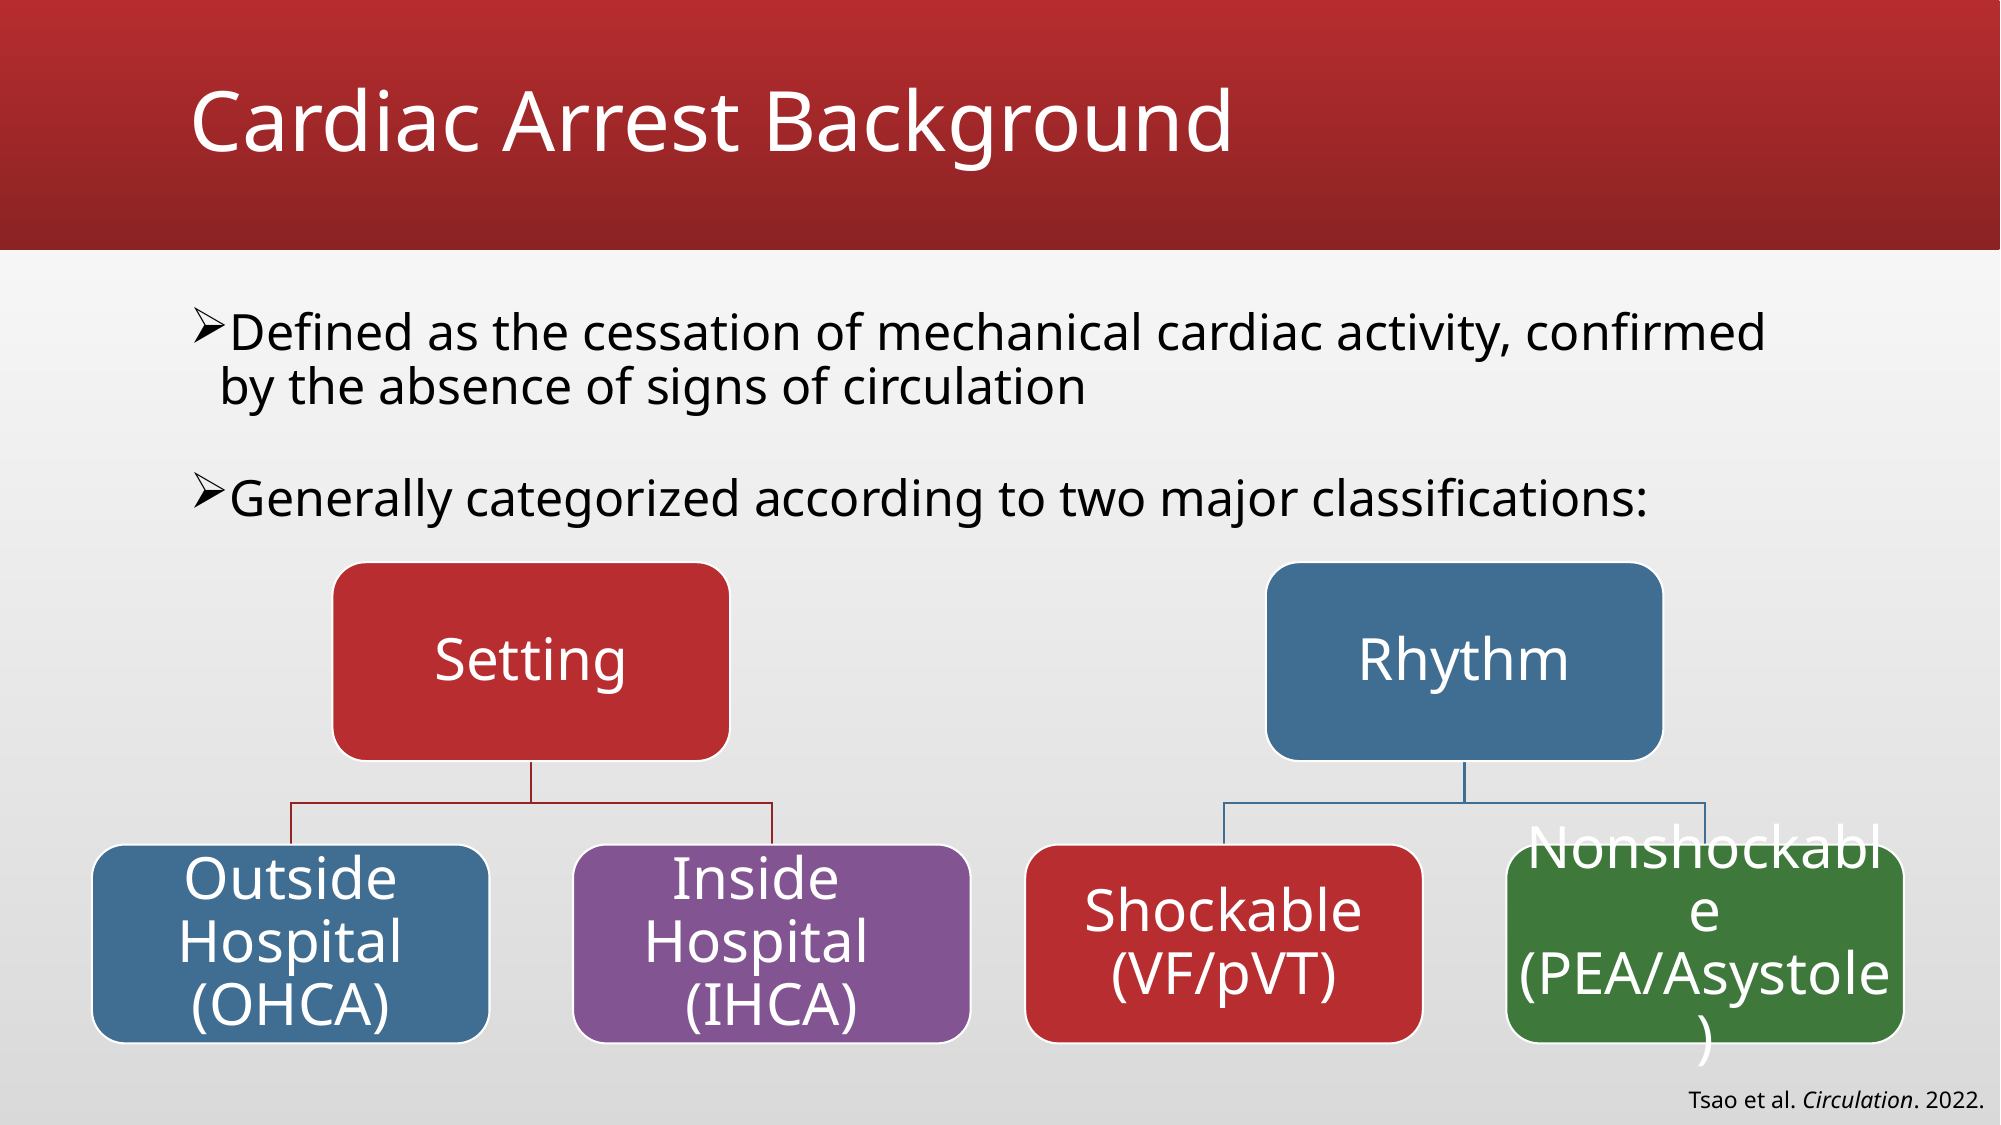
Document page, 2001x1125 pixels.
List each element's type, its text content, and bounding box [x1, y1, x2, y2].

text_box Setting [331, 561, 732, 763]
text_box [1223, 763, 1466, 843]
text_box Inside Hospital (IHCA) [571, 843, 972, 1045]
text_box Tsao et al. Circulation. 2022. [1537, 1087, 2000, 1112]
text_box [290, 763, 532, 843]
text_box Nonshockable (PEA/Asystole) [1505, 843, 1905, 1045]
title Cardiac Arrest Background [174, 16, 1825, 234]
text_box [532, 763, 773, 843]
list Defined as the cessation of mechanical cardiac activity, confirmed by the absence of signs of circulation Generally categorized according to two major classifications: [174, 299, 1825, 1050]
text_box [1466, 763, 1706, 843]
text_box Shockable (VF/pVT) [1024, 843, 1424, 1045]
text_box Outside Hospital (OHCA) [90, 843, 491, 1045]
text_box Rhythm [1264, 561, 1665, 763]
